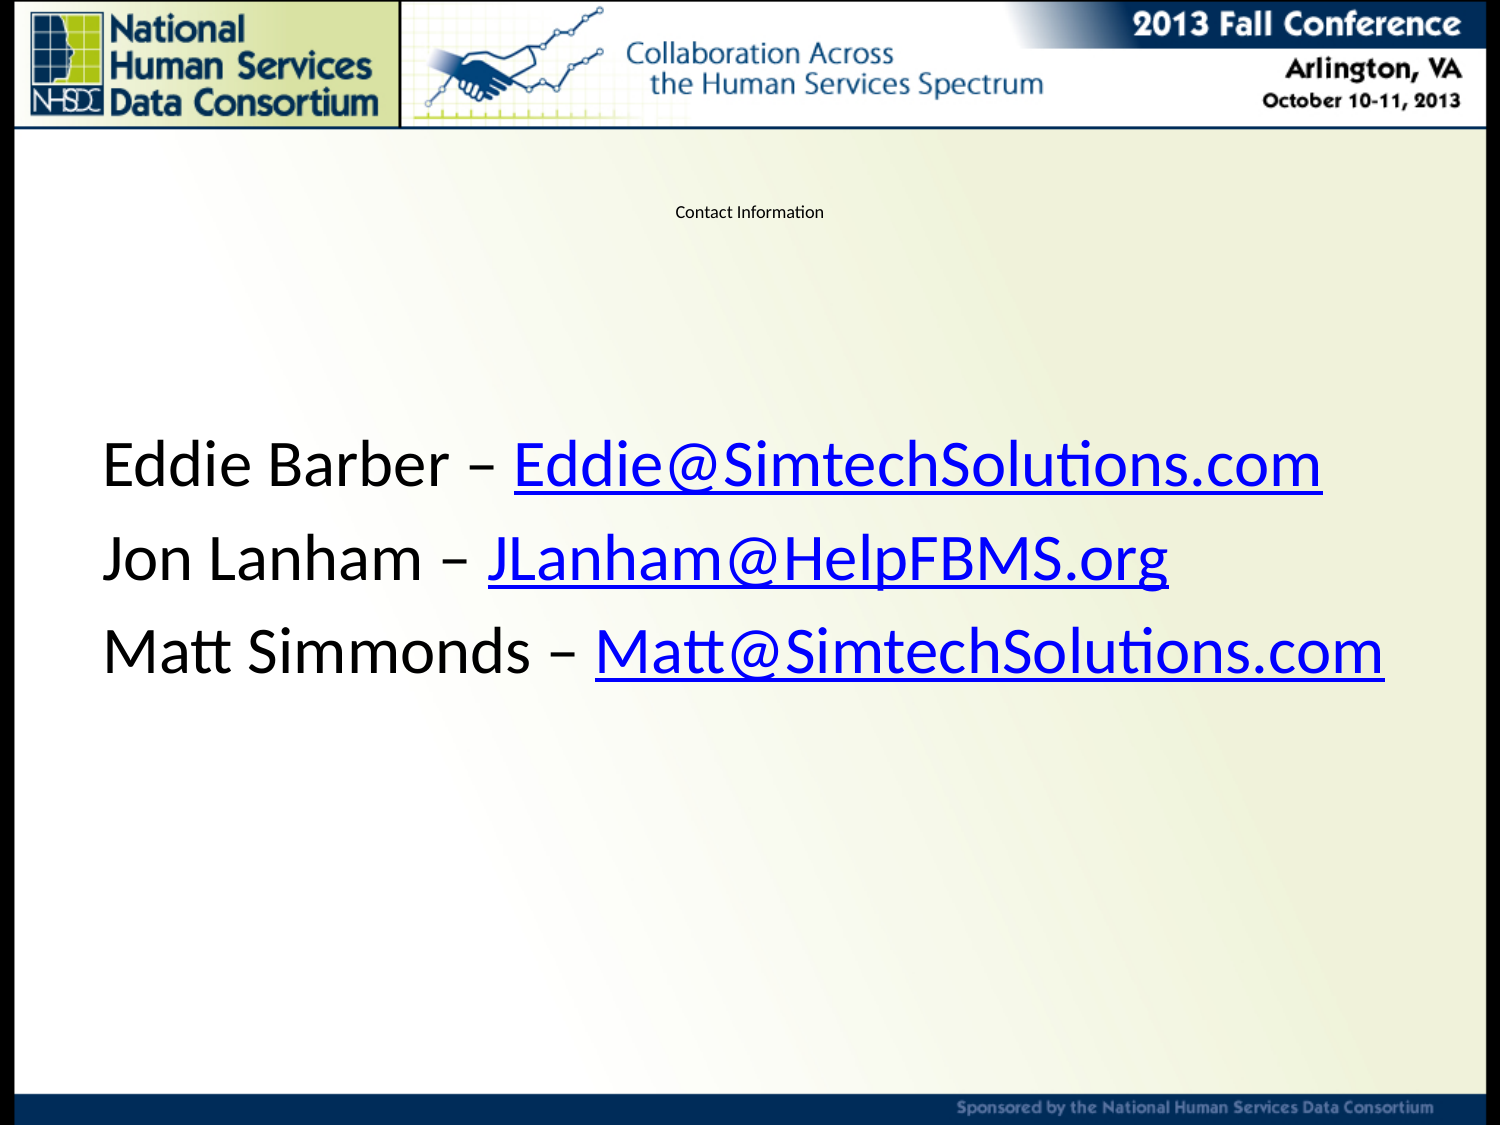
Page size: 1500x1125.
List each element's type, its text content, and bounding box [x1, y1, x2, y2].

list Eddie Barber – Eddie@SimtechSolutions.com Jon Lanham – JLanham@HelpFBMS.org Matt Simmonds – Matt@SimtechSolutions.com [87, 412, 1438, 763]
title Contact Information [75, 125, 1425, 275]
picture [0, 0, 1500, 1125]
